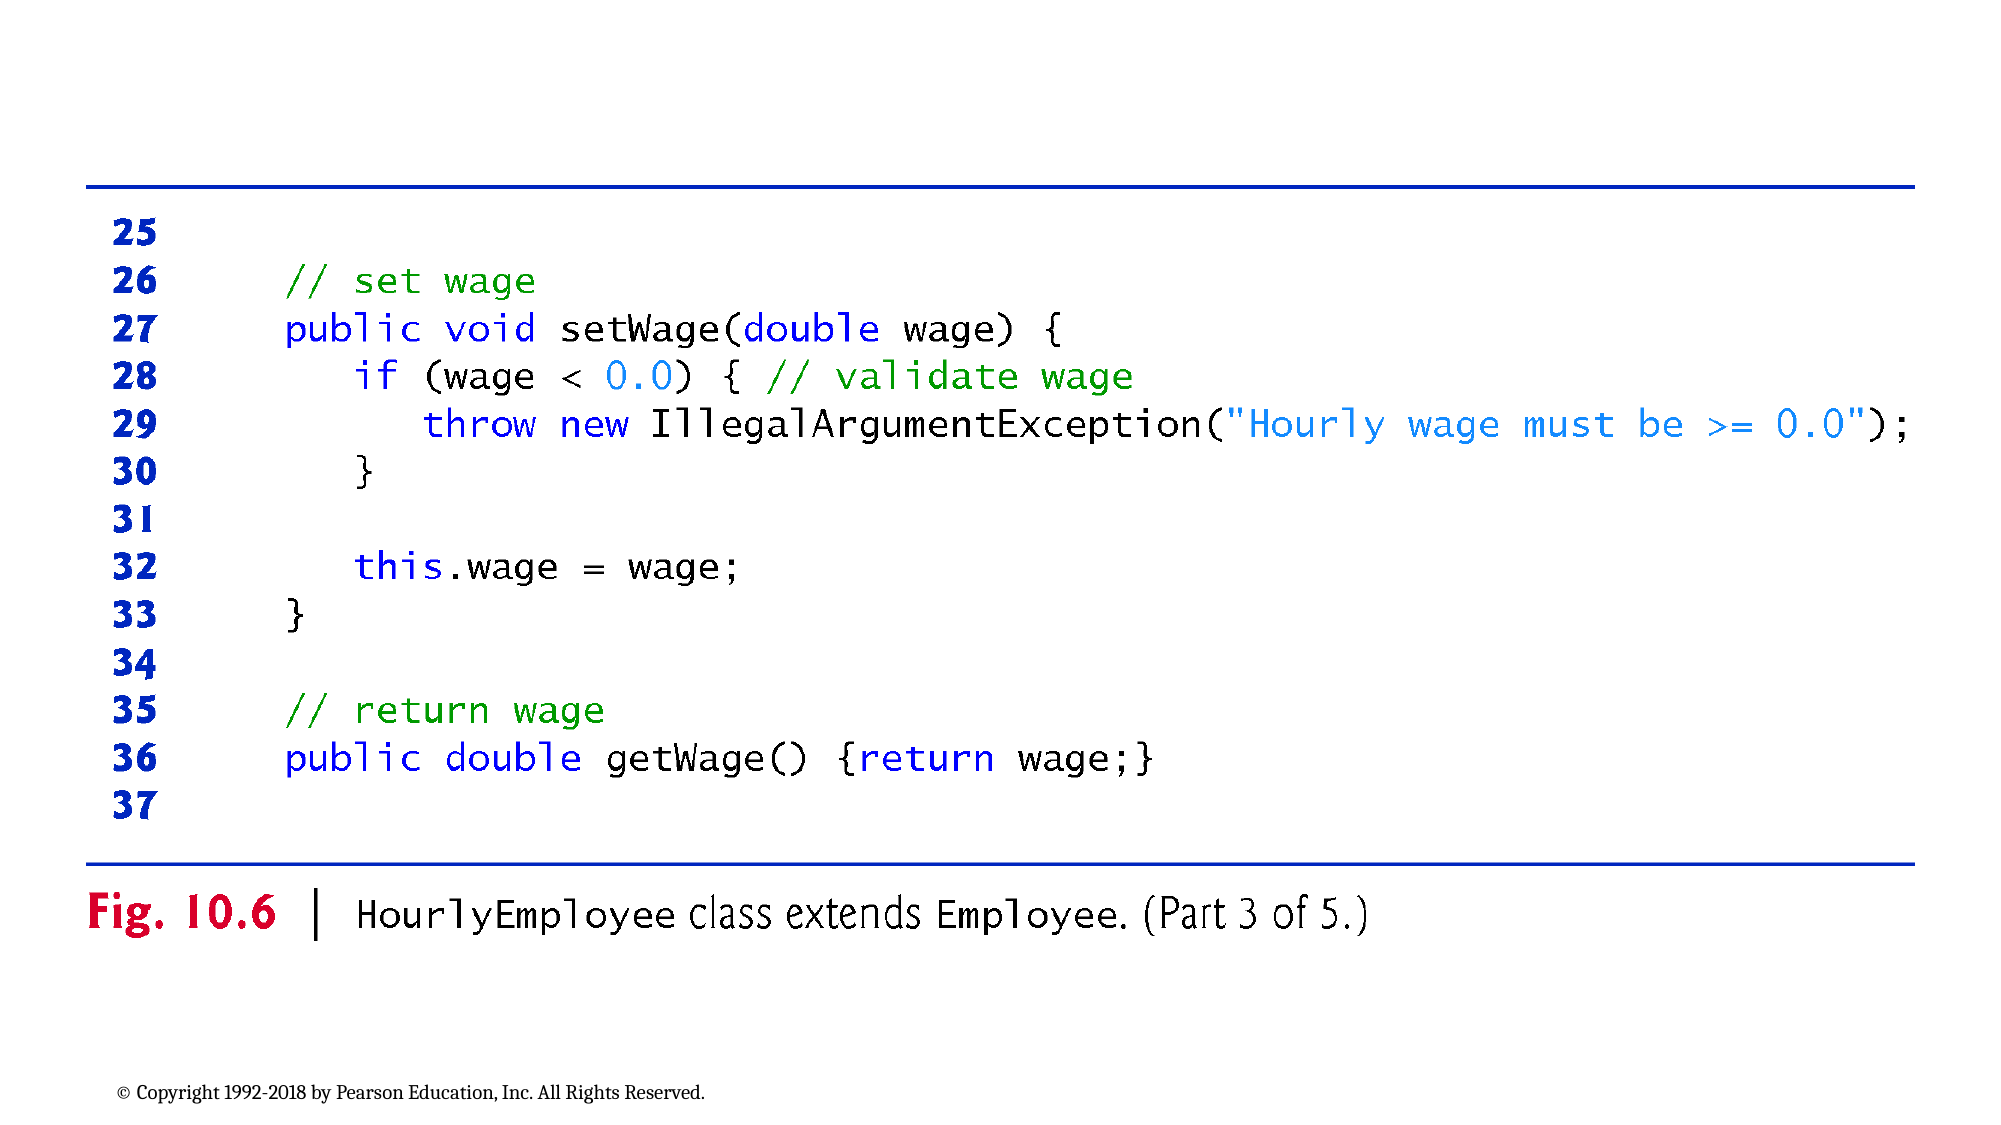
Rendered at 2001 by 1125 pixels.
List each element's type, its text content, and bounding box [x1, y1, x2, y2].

footer © Copyright 1992-2018 by Pearson Education, Inc. All Rights Reserved. [99, 1051, 1473, 1112]
picture [0, 99, 2000, 1026]
